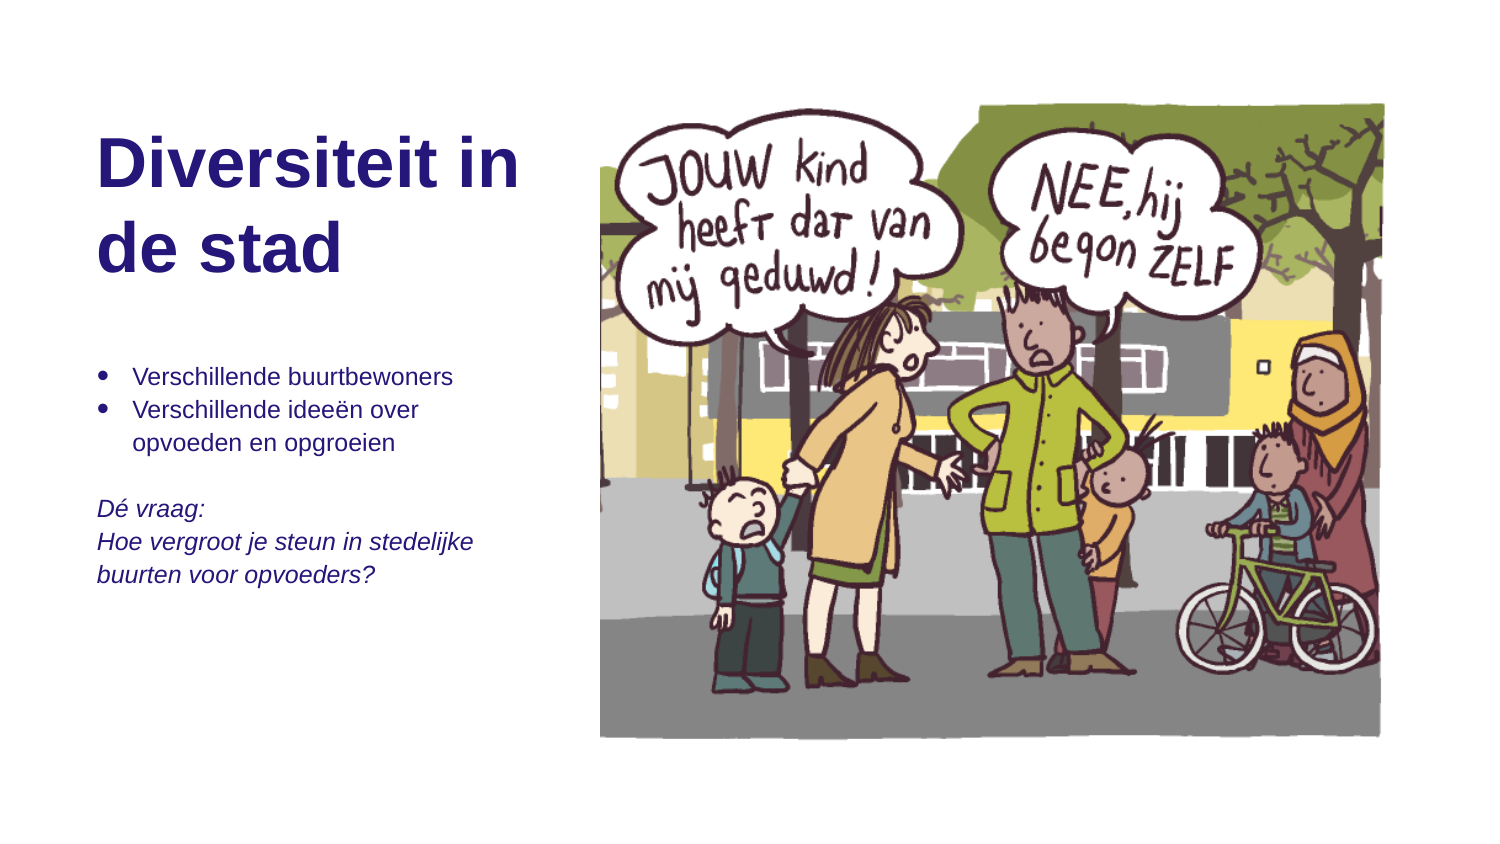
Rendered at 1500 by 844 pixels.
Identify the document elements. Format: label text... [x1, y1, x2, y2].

list Verschillende buurtbewoners Verschillende ideeën over opvoeden en opgroeien Dé vraag: Hoe vergroot je steun in stedelijke buurten voor opvoeders? [85, 352, 542, 768]
picture [599, 90, 1402, 755]
title Diversiteit in de stad [85, 111, 556, 353]
